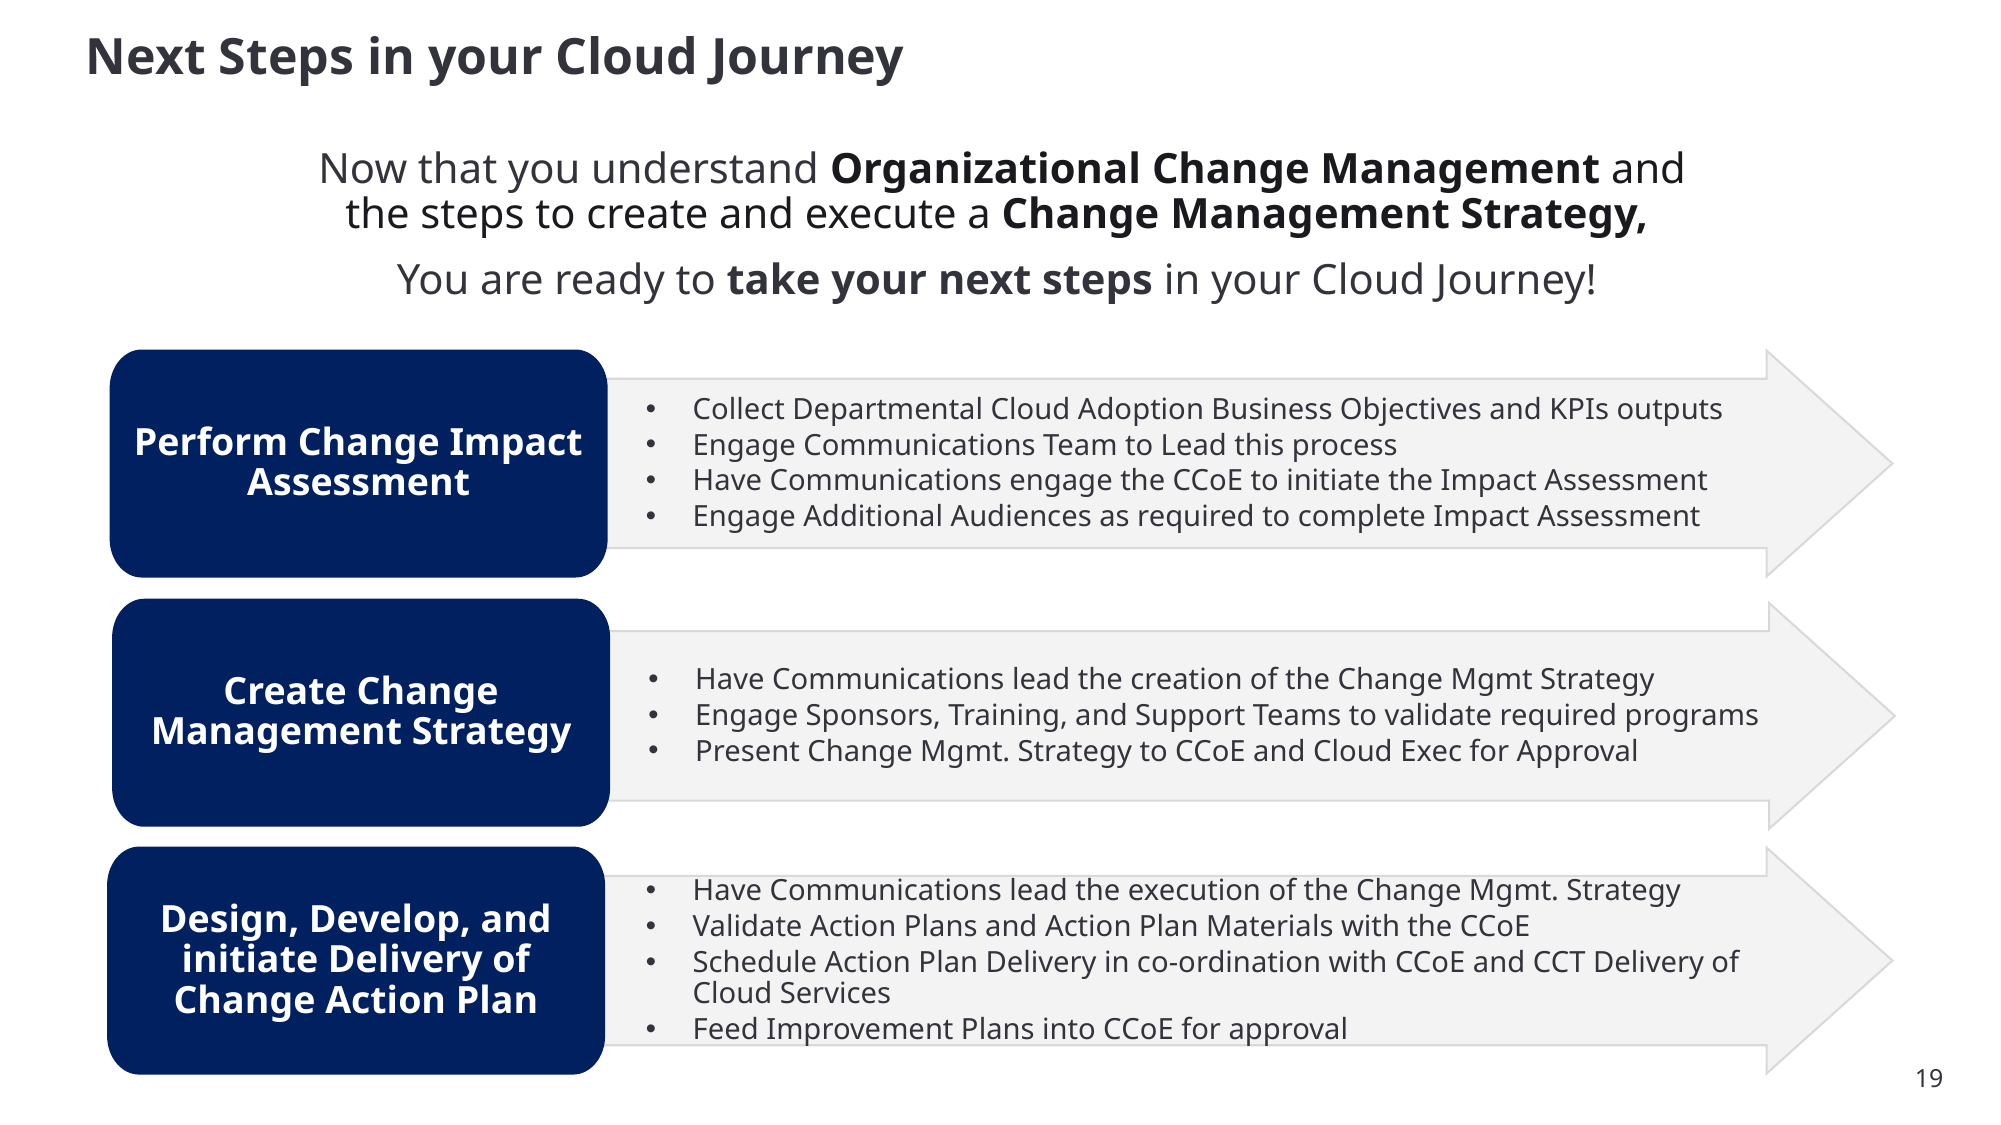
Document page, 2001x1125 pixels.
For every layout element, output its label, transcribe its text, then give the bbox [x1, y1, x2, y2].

text_box Now that you understand Organizational Change Management and the steps to create and execute a Change Management Strategy, You are ready to take your next steps in your Cloud Journey! [70, 100, 1945, 351]
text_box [108, 350, 1895, 1074]
title Next Steps in your Cloud Journey [70, 23, 1933, 100]
